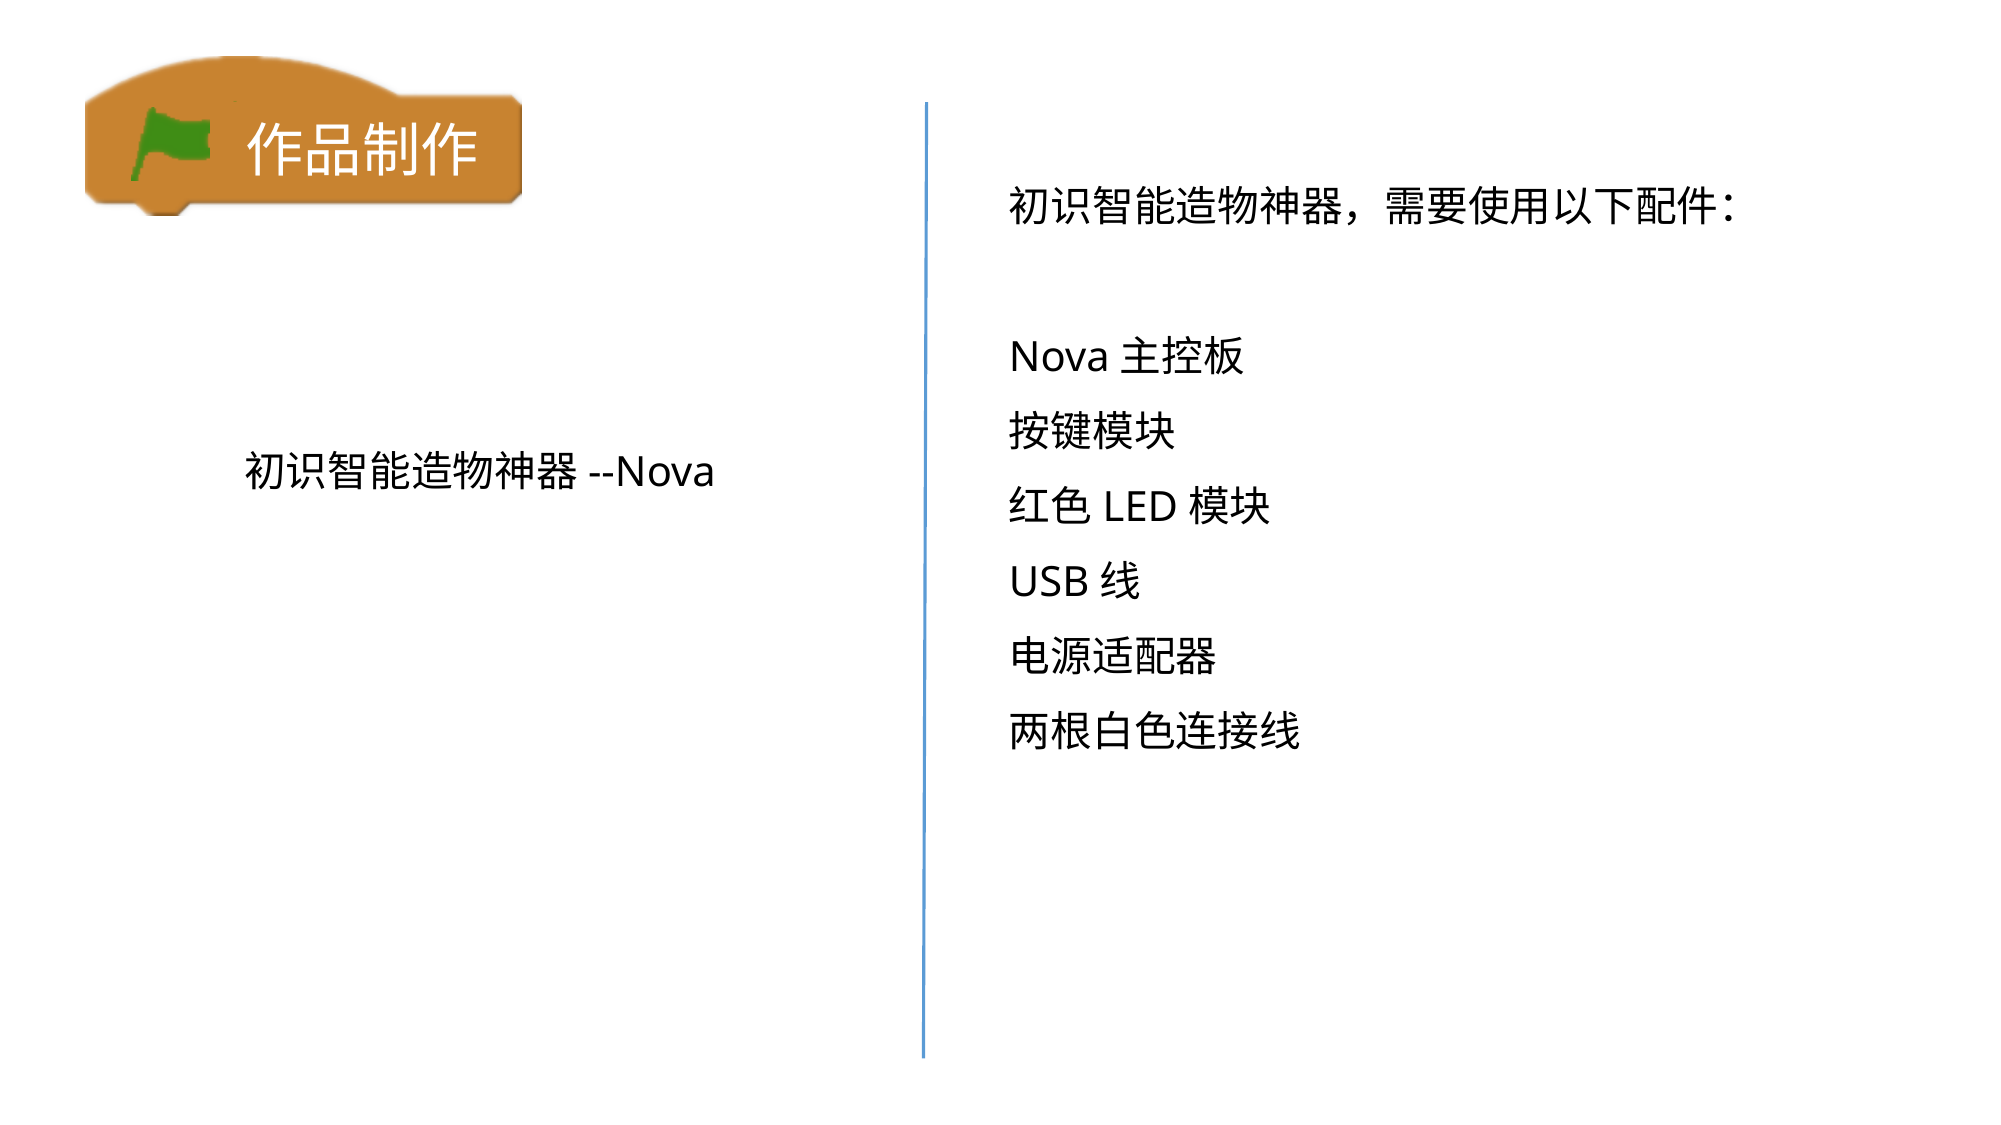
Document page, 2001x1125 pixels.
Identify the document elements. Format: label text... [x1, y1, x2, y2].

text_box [85, 56, 522, 216]
text_box 初识智能造物神器，需要使用以下配件： Nova主控板 按键模块 红色LED模块 USB线 电源适配器 两根白色连接线 [994, 147, 1735, 913]
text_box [923, 102, 927, 1059]
text_box 初识智能造物神器--Nova [131, 412, 829, 503]
